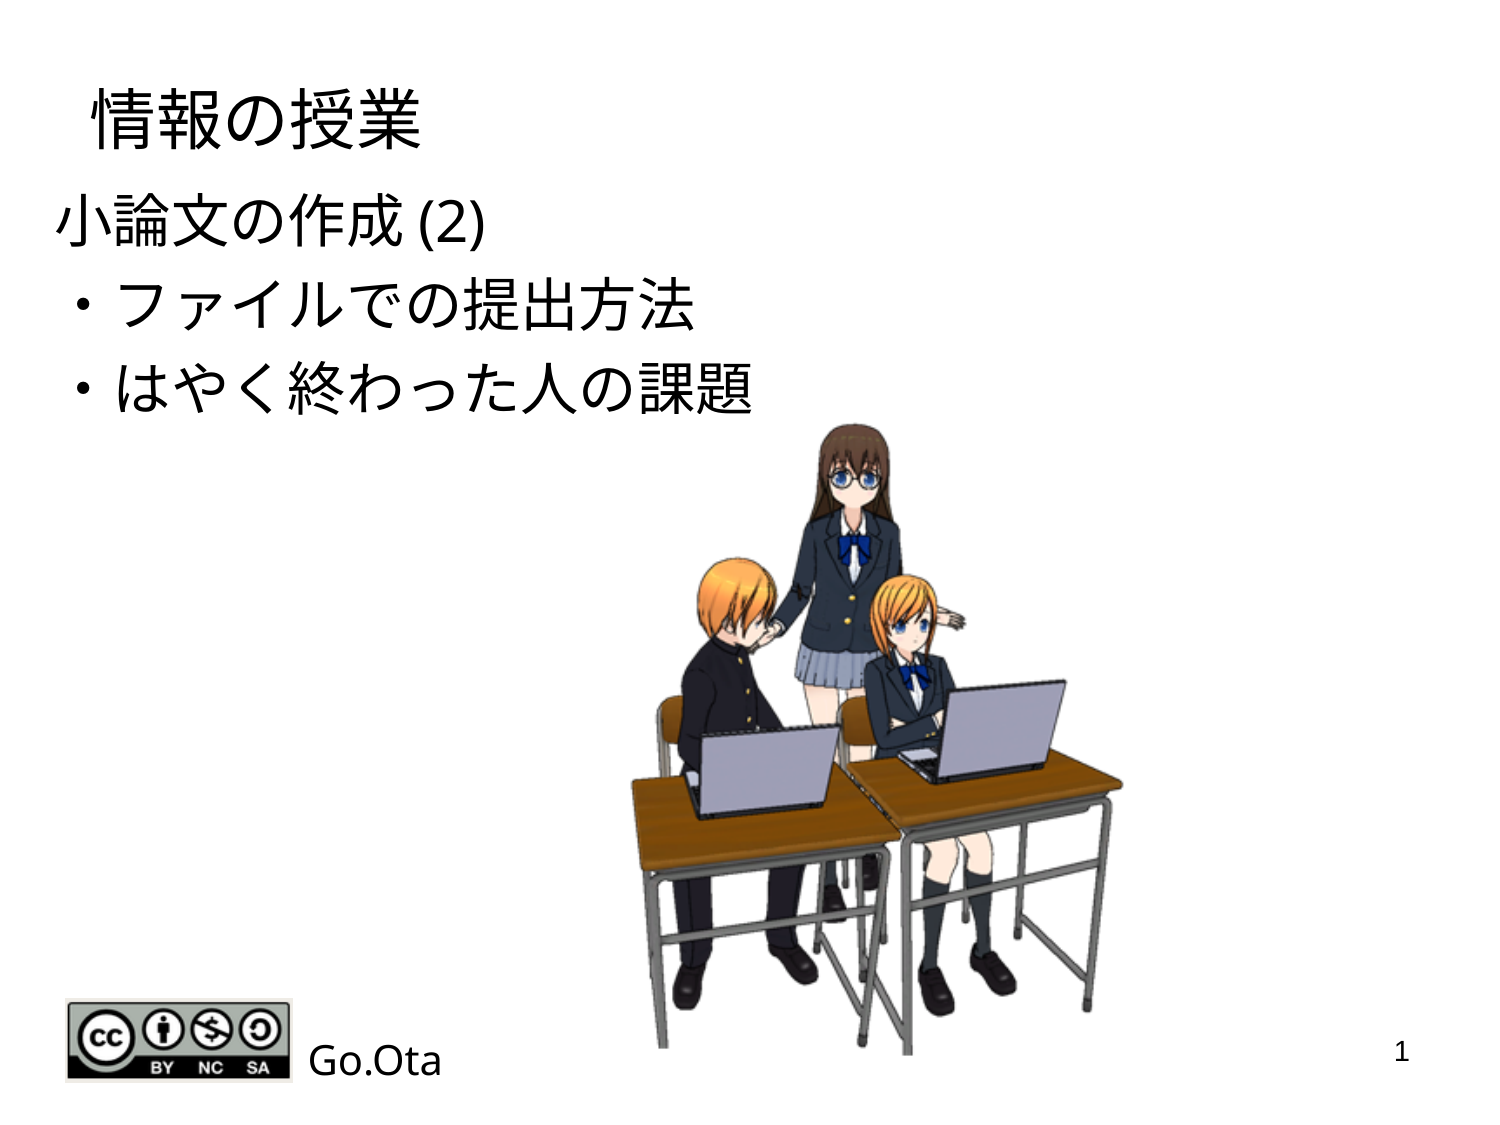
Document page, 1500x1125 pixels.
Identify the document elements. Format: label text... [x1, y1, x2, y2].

text_box Go.Ota [292, 1006, 498, 1095]
picture [65, 998, 293, 1083]
picture [537, 414, 1188, 1096]
title 情報の授業 [74, 65, 1490, 162]
slide_number 1 [1074, 1024, 1425, 1103]
text_box 小論文の作成(2) ・ファイルでの提出方法 ・はやく終わった人の課題 [39, 162, 1500, 430]
